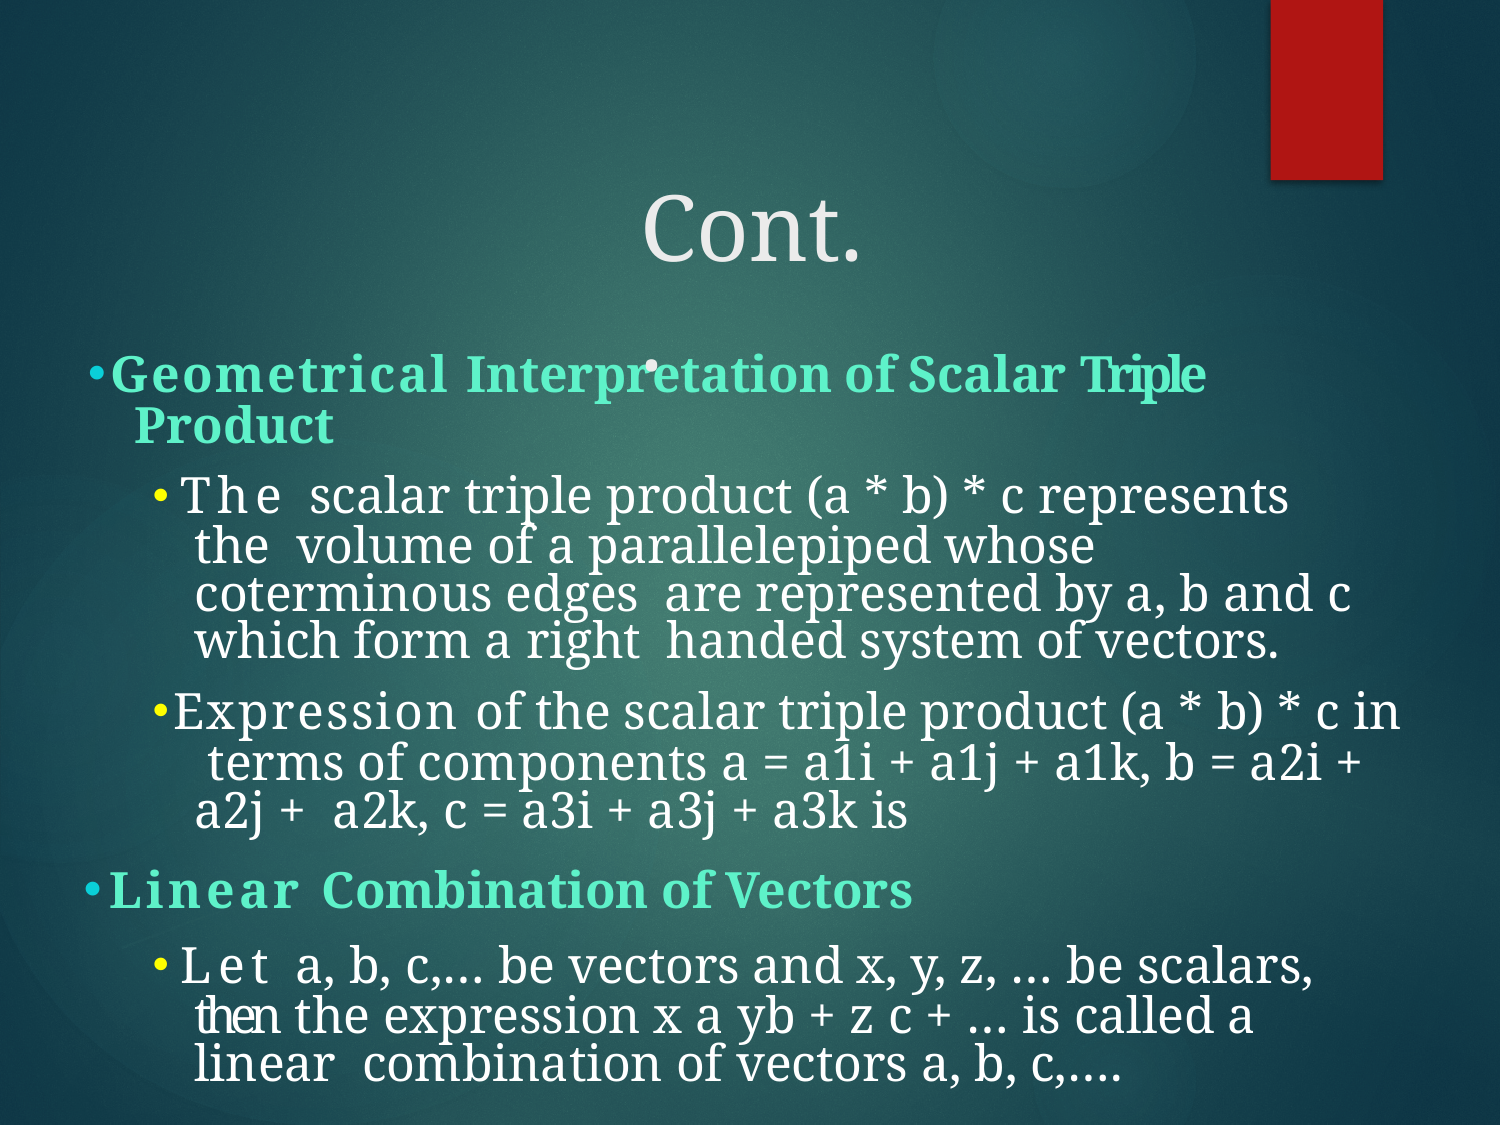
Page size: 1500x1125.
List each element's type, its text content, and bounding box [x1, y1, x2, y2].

text_box Geometrical Interpretation of Scalar Triple Product The scalar triple product (a * b) * c represents the volume of a parallelepiped whose coterminous edges are represented by a, b and c which form a right handed system of vectors. Expression of the scalar triple product (a * b) * c in terms of components a = a1i + a1j + a1k, b = a2i + a2j + a2k, c = a3i + a3j + a3k is Linear Combination of Vectors Let a, b, c,… be vectors and x, y, z, … be scalars, then the expression x a yb + z c + … is called a linear combination of vectors a, b, c,…. [85, 324, 1412, 1091]
title Cont.. [638, 168, 887, 391]
